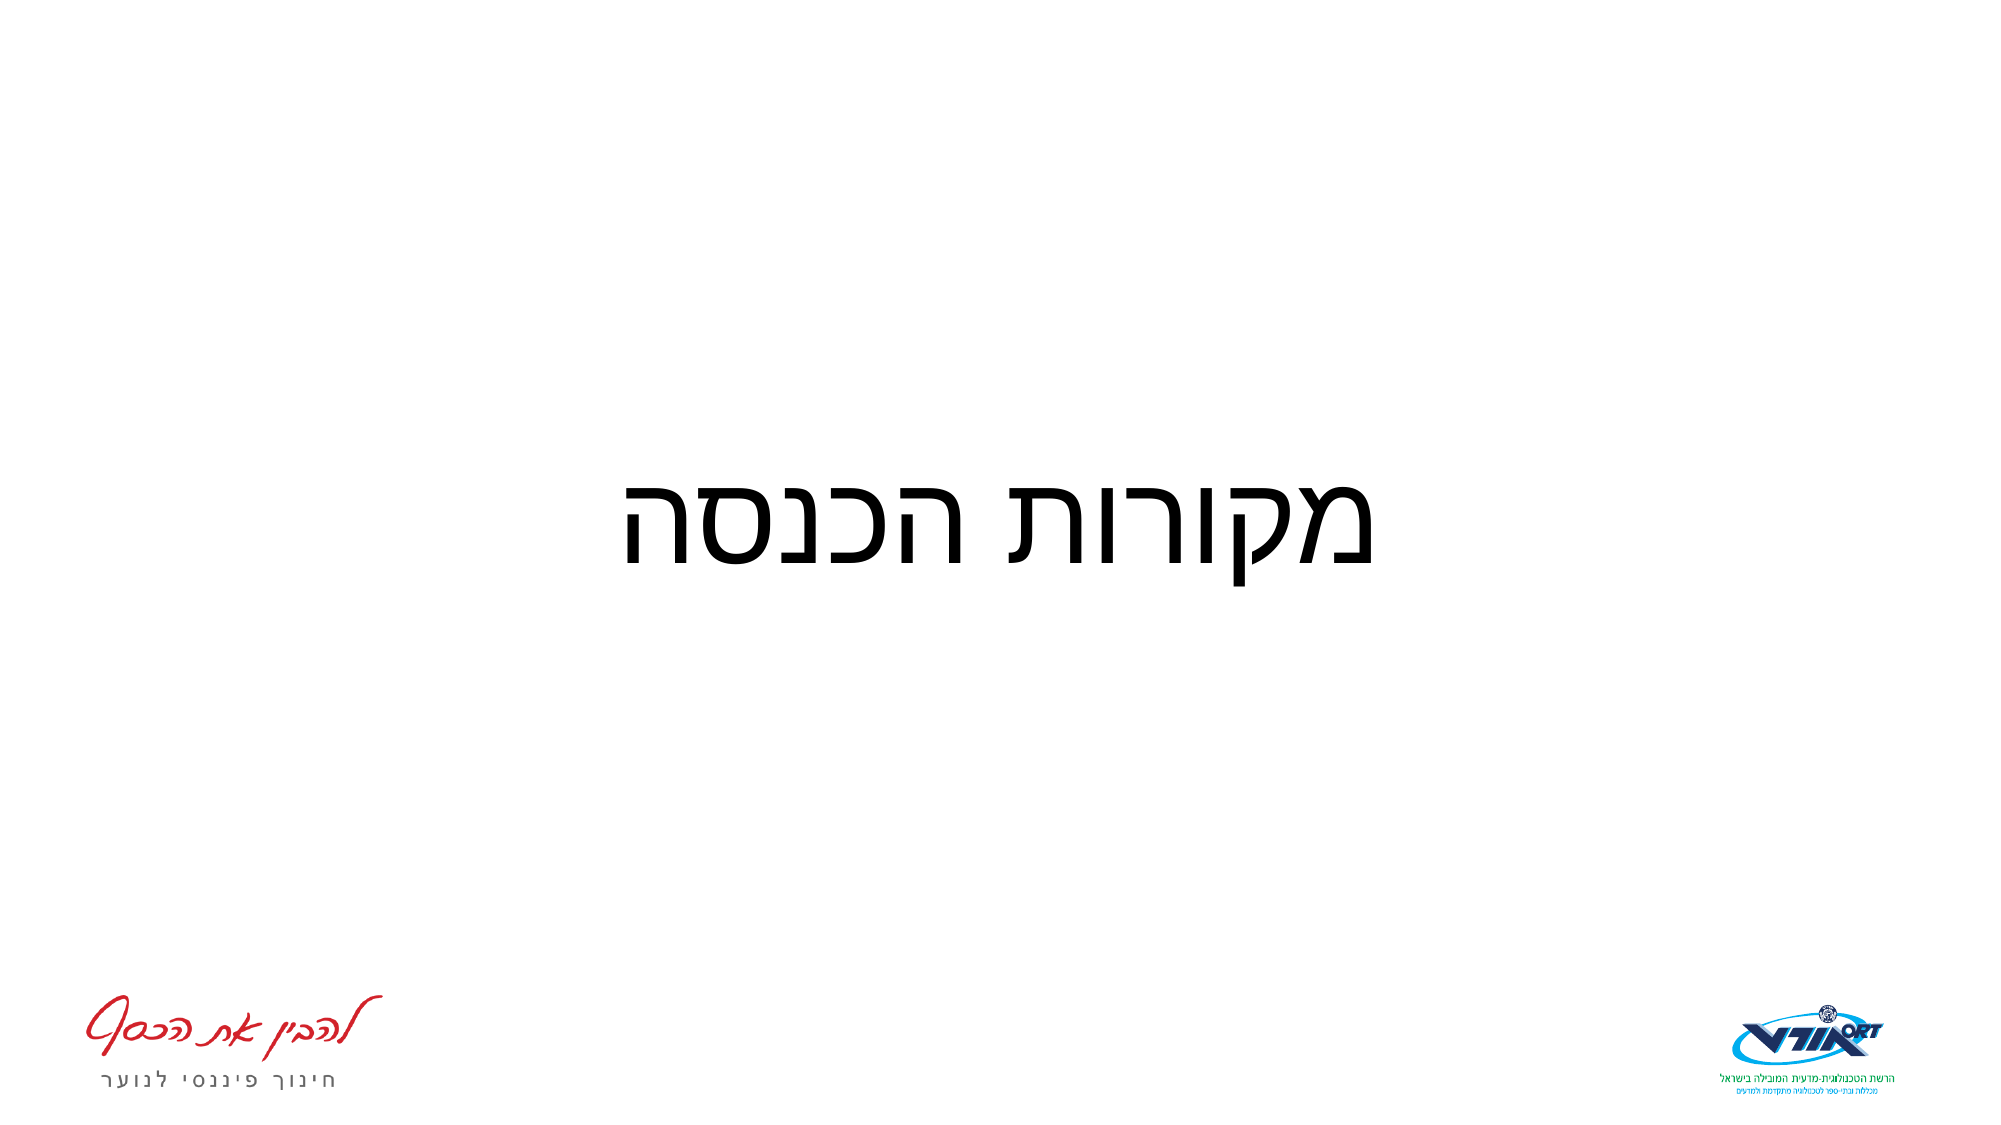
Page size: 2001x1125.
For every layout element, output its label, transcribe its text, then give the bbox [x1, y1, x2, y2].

picture [1870, 1088, 1878, 1094]
picture [86, 995, 385, 1090]
picture [1745, 1087, 1761, 1094]
picture [1839, 1088, 1851, 1094]
picture [1799, 1087, 1824, 1094]
picture [1736, 1088, 1744, 1095]
picture [1784, 1088, 1791, 1094]
picture [1825, 1088, 1833, 1094]
text_box מקורות הכנסה [137, 277, 1863, 992]
picture [1762, 1088, 1770, 1094]
